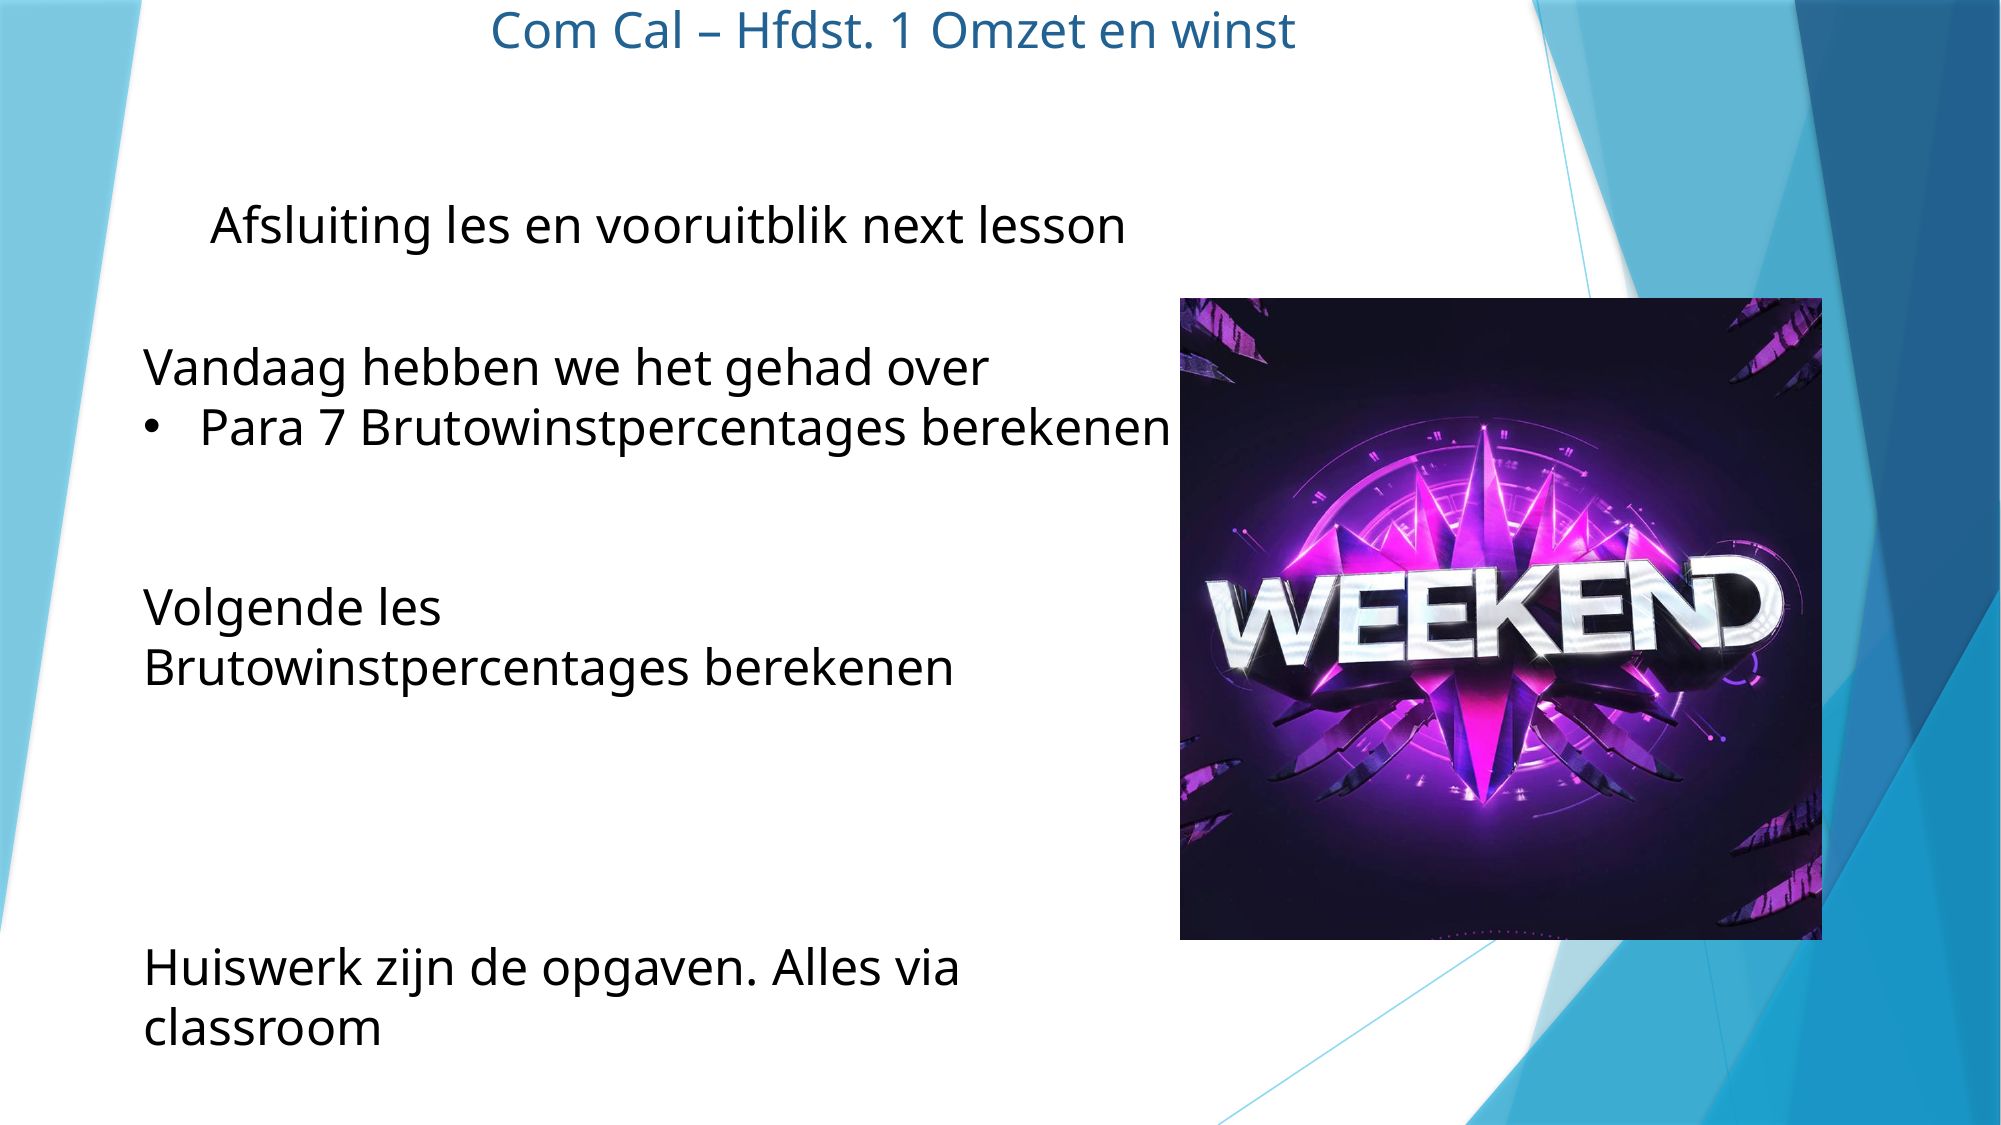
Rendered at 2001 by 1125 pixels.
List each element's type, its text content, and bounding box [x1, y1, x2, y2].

text_box Afsluiting les en vooruitblik next lesson [195, 186, 1282, 262]
text_box Vandaag hebben we het gehad over Para 7 Brutowinstpercentages berekenen Volgende les Brutowinstpercentages berekenen Huiswerk zijn de opgaven. Alles via classroom [128, 327, 1214, 1063]
picture [1180, 297, 1823, 941]
text_box Com Cal – Hfdst. 1 Omzet en winst [9, 0, 1778, 66]
